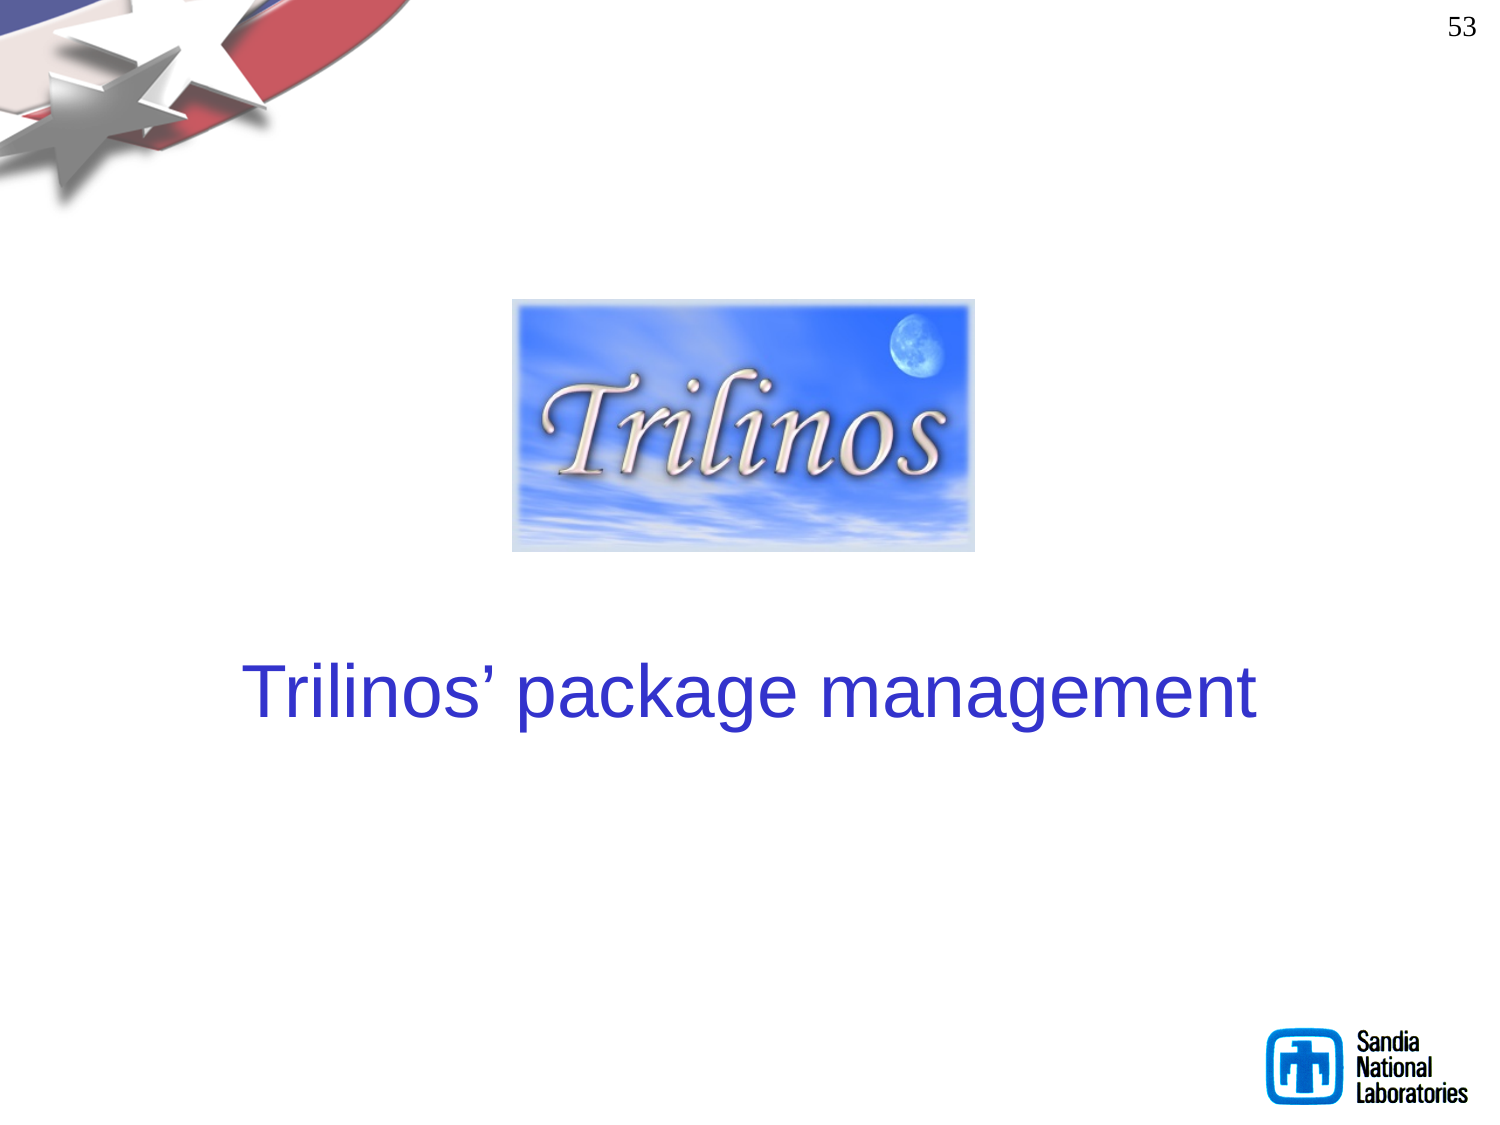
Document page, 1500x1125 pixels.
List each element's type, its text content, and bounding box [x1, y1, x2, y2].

footer 53 [1424, 0, 1500, 63]
picture [1262, 1024, 1469, 1105]
picture [0, 0, 421, 240]
text_box Trilinos’ package management [174, 537, 1325, 838]
picture [512, 299, 976, 553]
